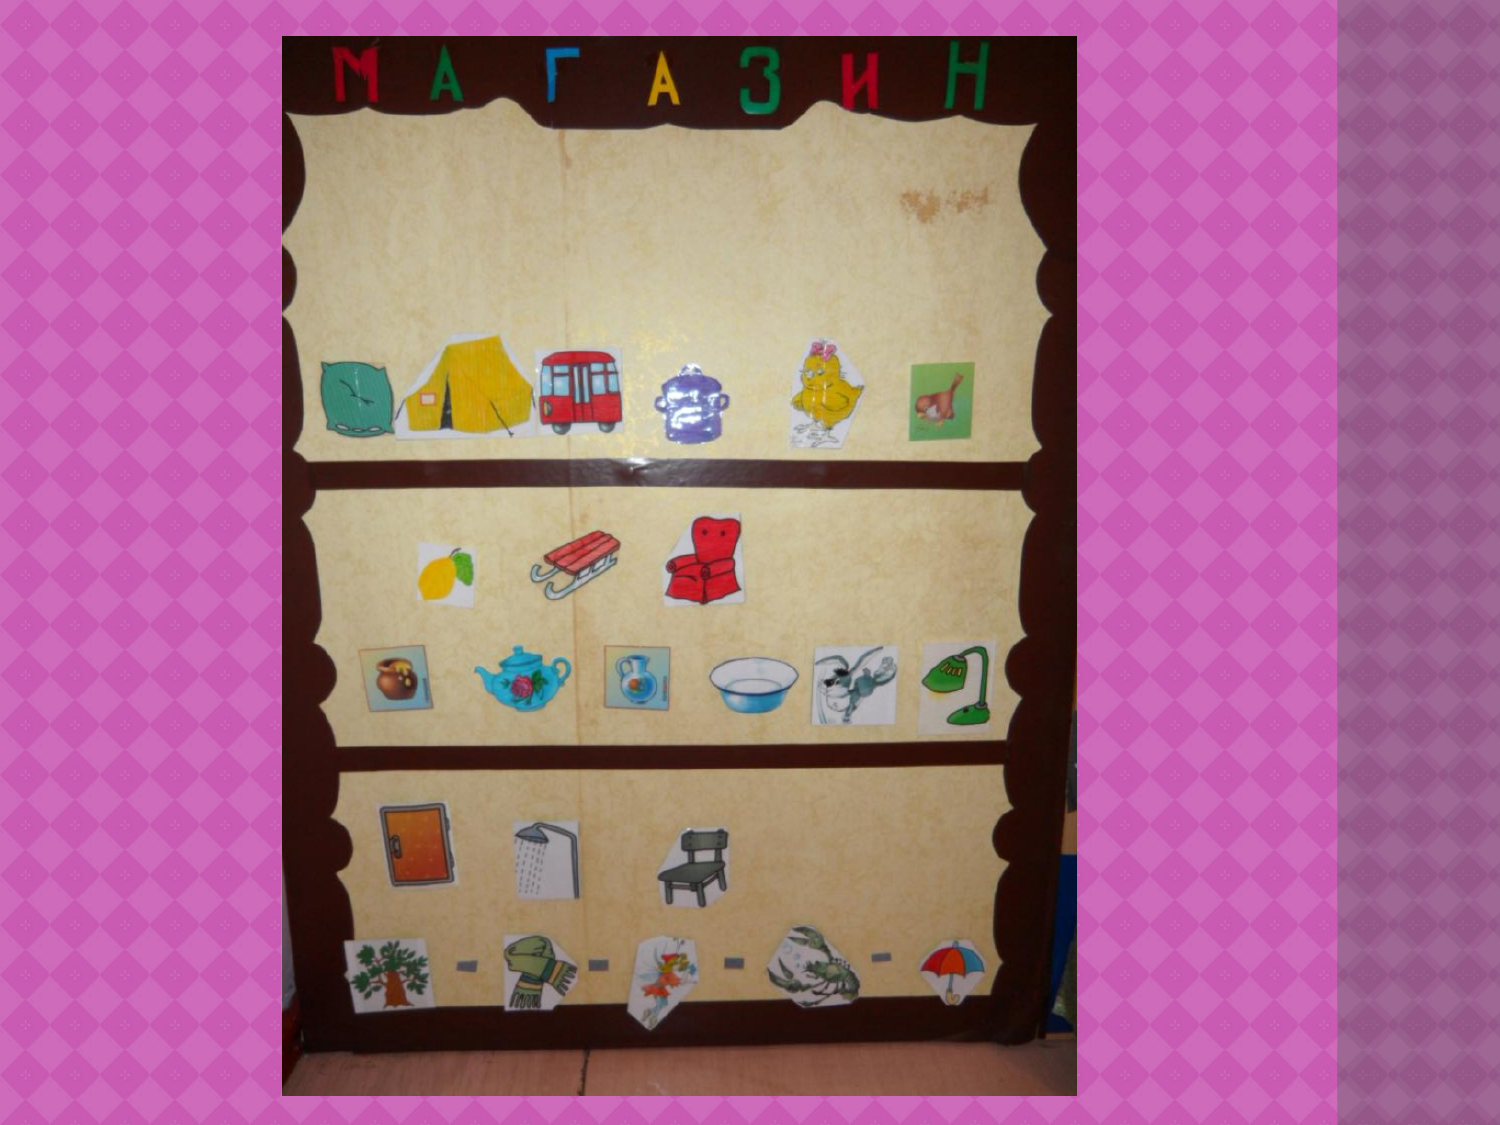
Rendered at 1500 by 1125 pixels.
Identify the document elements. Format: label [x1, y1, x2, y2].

picture [282, 972, 1077, 1095]
picture [282, 37, 1077, 166]
list [148, 167, 1210, 964]
